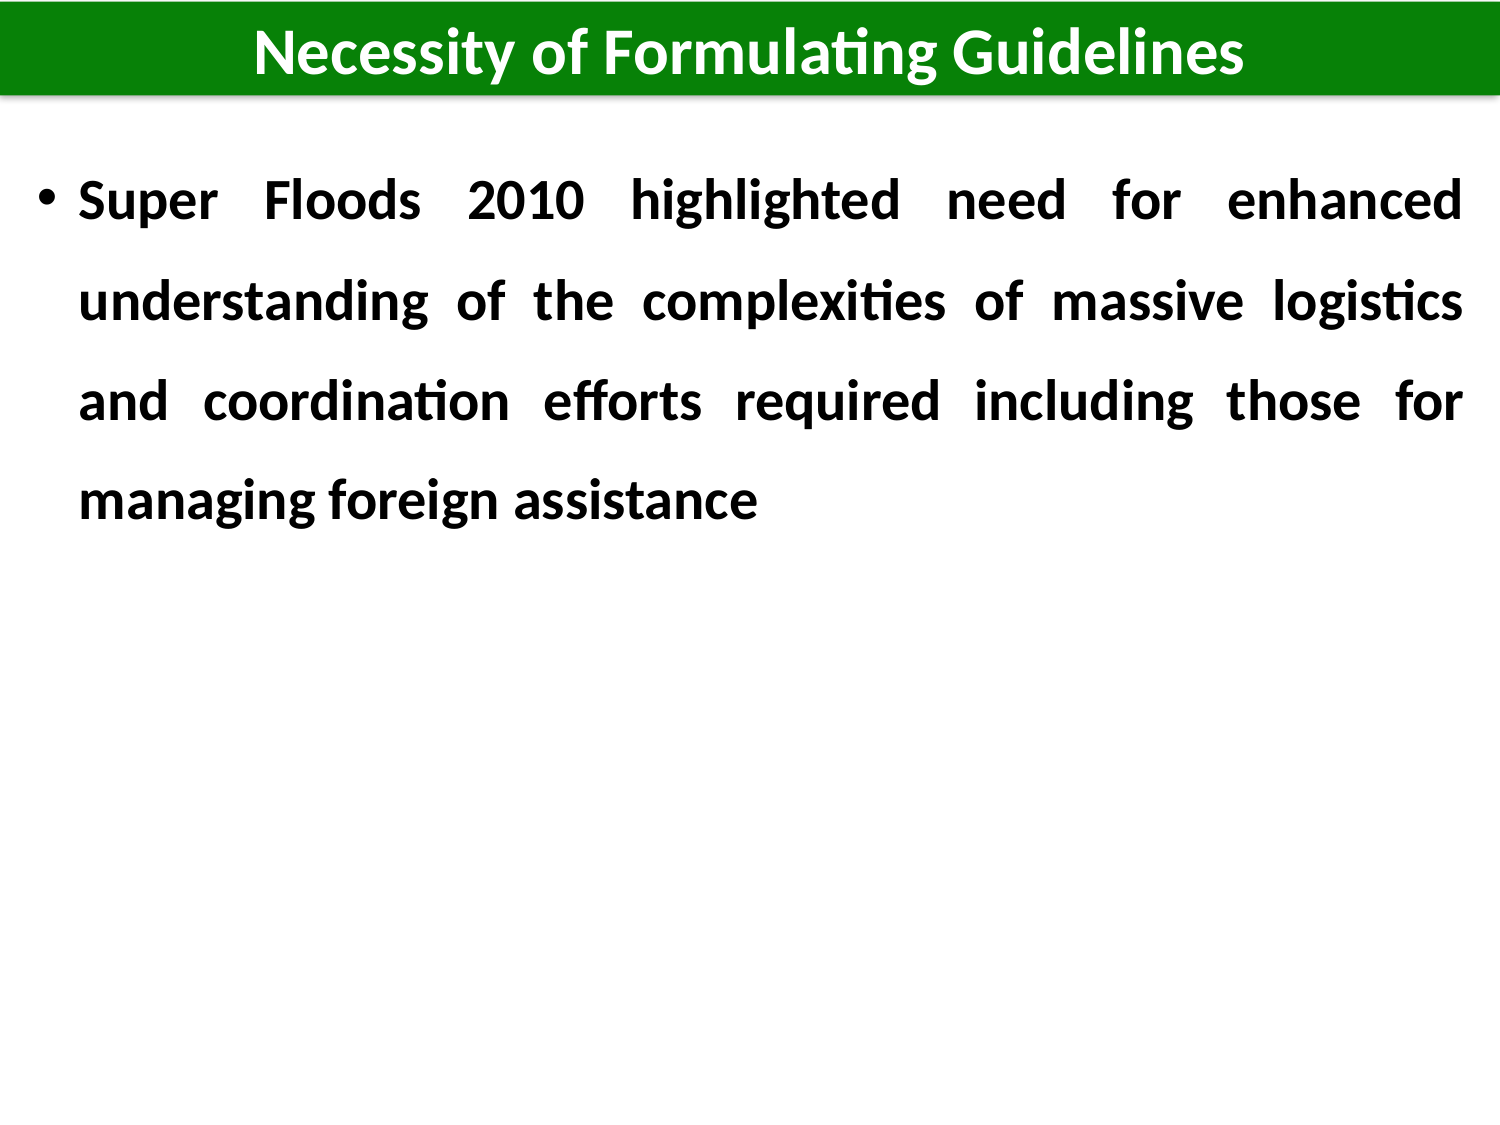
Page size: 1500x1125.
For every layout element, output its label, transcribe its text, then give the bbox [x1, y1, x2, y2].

text_box Super Floods 2010 highlighted need for enhanced understanding of the complexities of massive logistics and coordination efforts required including those for managing foreign assistance [22, 124, 1480, 539]
text_box Necessity of Formulating Guidelines [0, 1, 1500, 96]
